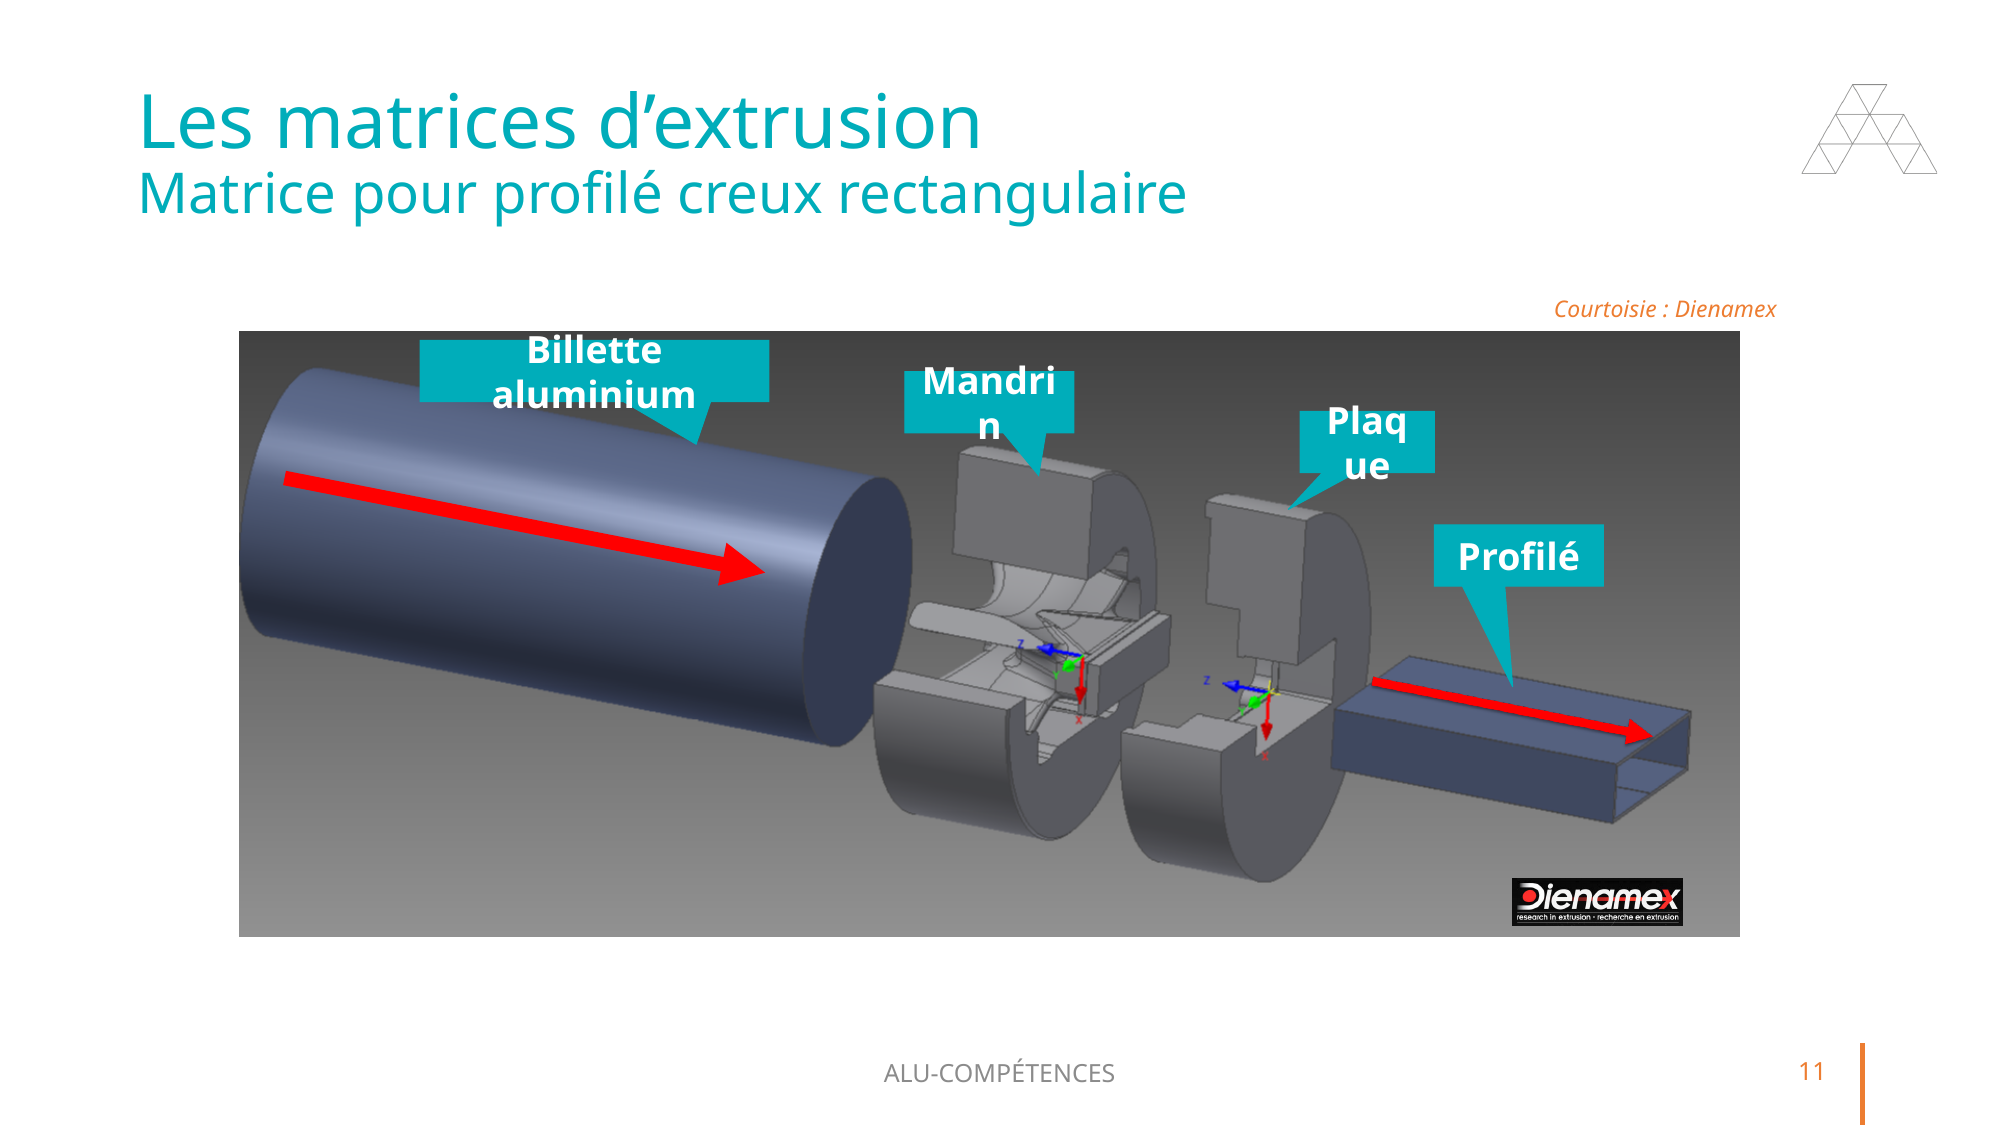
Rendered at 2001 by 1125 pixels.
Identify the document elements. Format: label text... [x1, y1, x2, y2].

slide_number 11 [1643, 1042, 1842, 1103]
footer ALU-COMPÉTENCES [662, 1042, 1338, 1103]
picture [239, 331, 1740, 937]
text_box Courtoisie : Dienamex [1539, 286, 1798, 330]
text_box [284, 478, 766, 573]
title Les matrices d’extrusion Matrice pour profilé creux rectangulaire [137, 84, 1749, 237]
